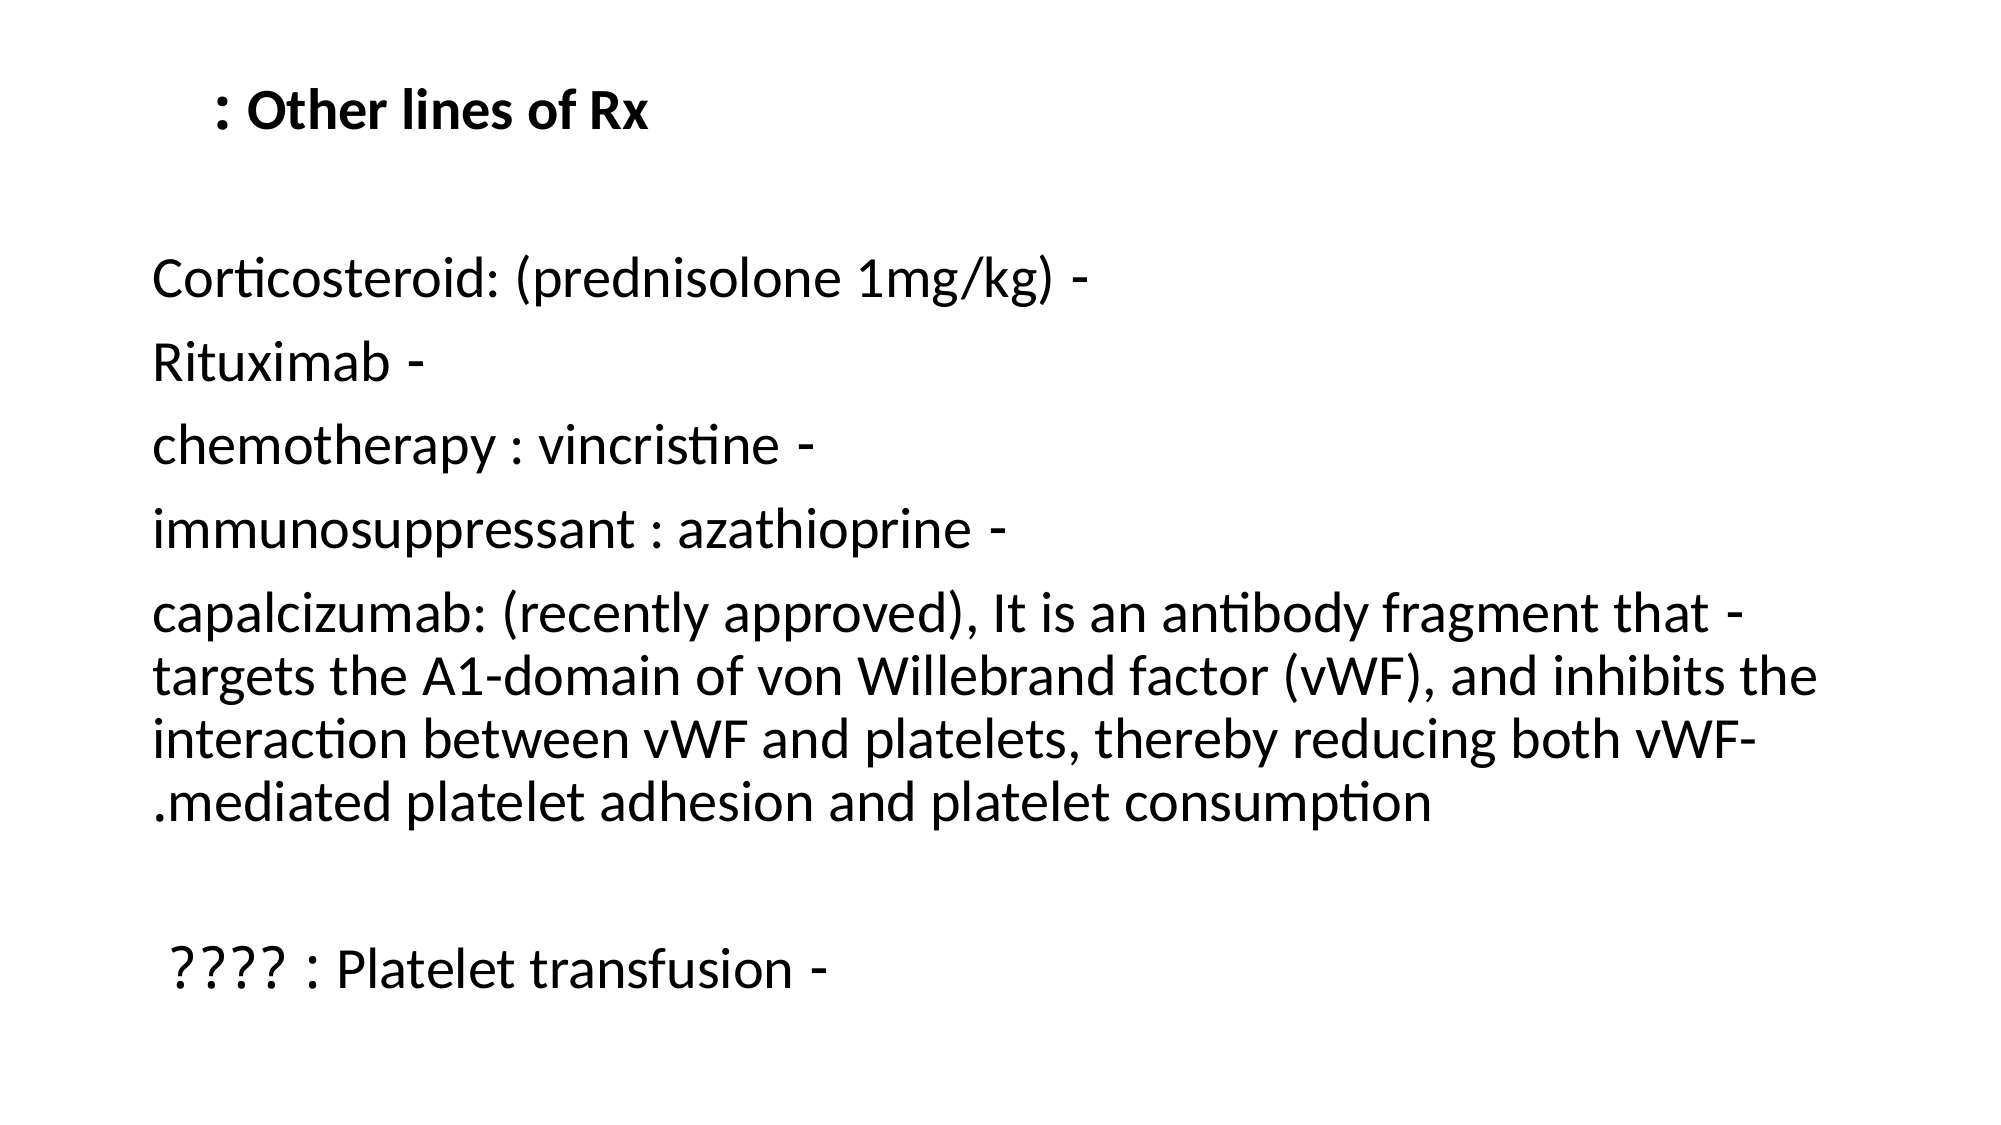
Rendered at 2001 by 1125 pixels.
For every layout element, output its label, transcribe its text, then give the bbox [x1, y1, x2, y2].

list Other lines of Rx : - Corticosteroid: (prednisolone 1mg/kg) - Rituximab - chemotherapy : vincristine - immunosuppressant : azathioprine - capalcizumab: (recently approved), It is an antibody fragment that targets the A1-domain of von Willebrand factor (vWF), and inhibits the interaction between vWF and platelets, thereby reducing both vWF-mediated platelet adhesion and platelet consumption. - Platelet transfusion : ???? [137, 71, 1863, 1074]
